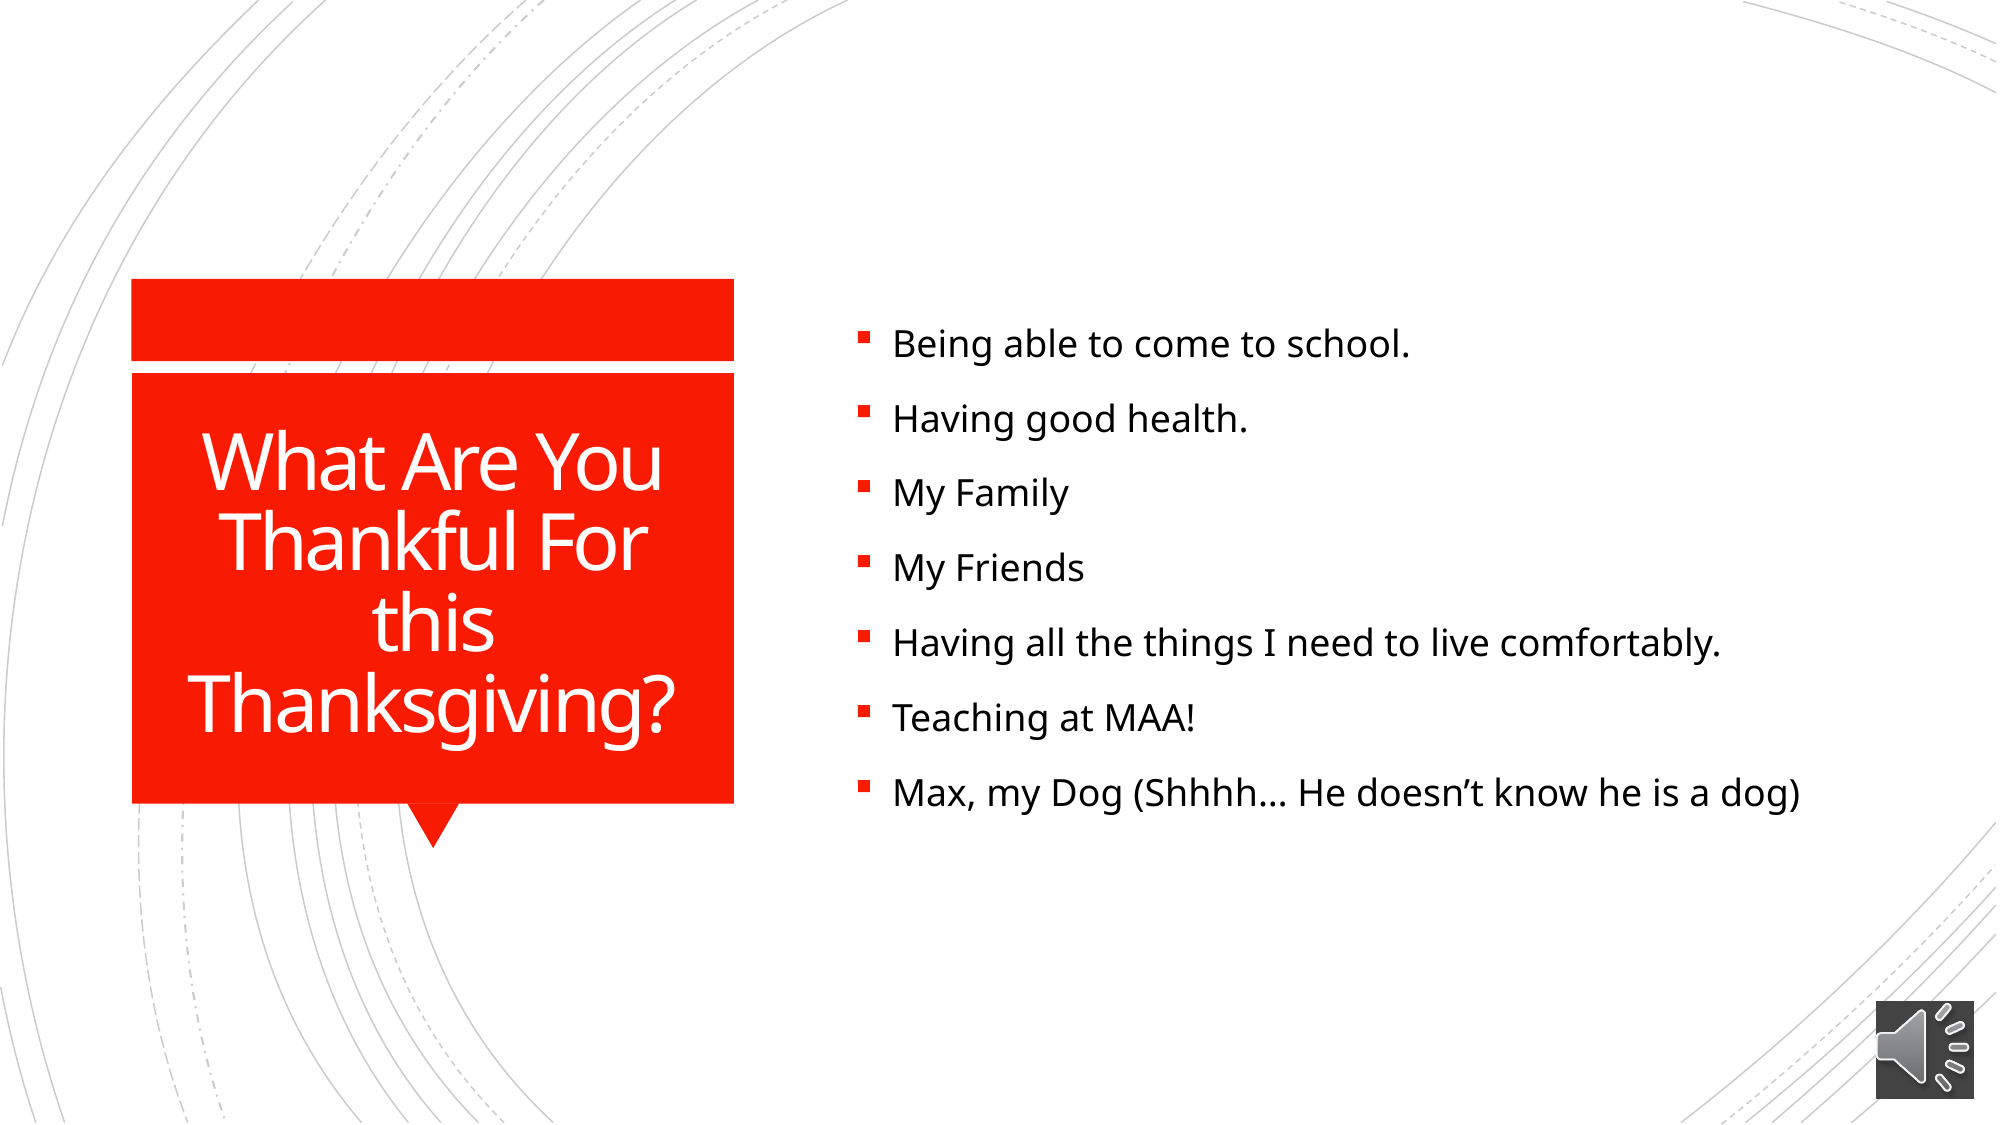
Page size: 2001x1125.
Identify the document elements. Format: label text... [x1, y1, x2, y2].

list Being able to come to school. Having good health. My Family My Friends Having all the things I need to live comfortably. Teaching at MAA! Max, my Dog (Shhhh… He doesn’t know he is a dog) [839, 131, 1871, 993]
picture [1874, 999, 1976, 1101]
title What Are You Thankful For this Thanksgiving? [145, 385, 720, 789]
